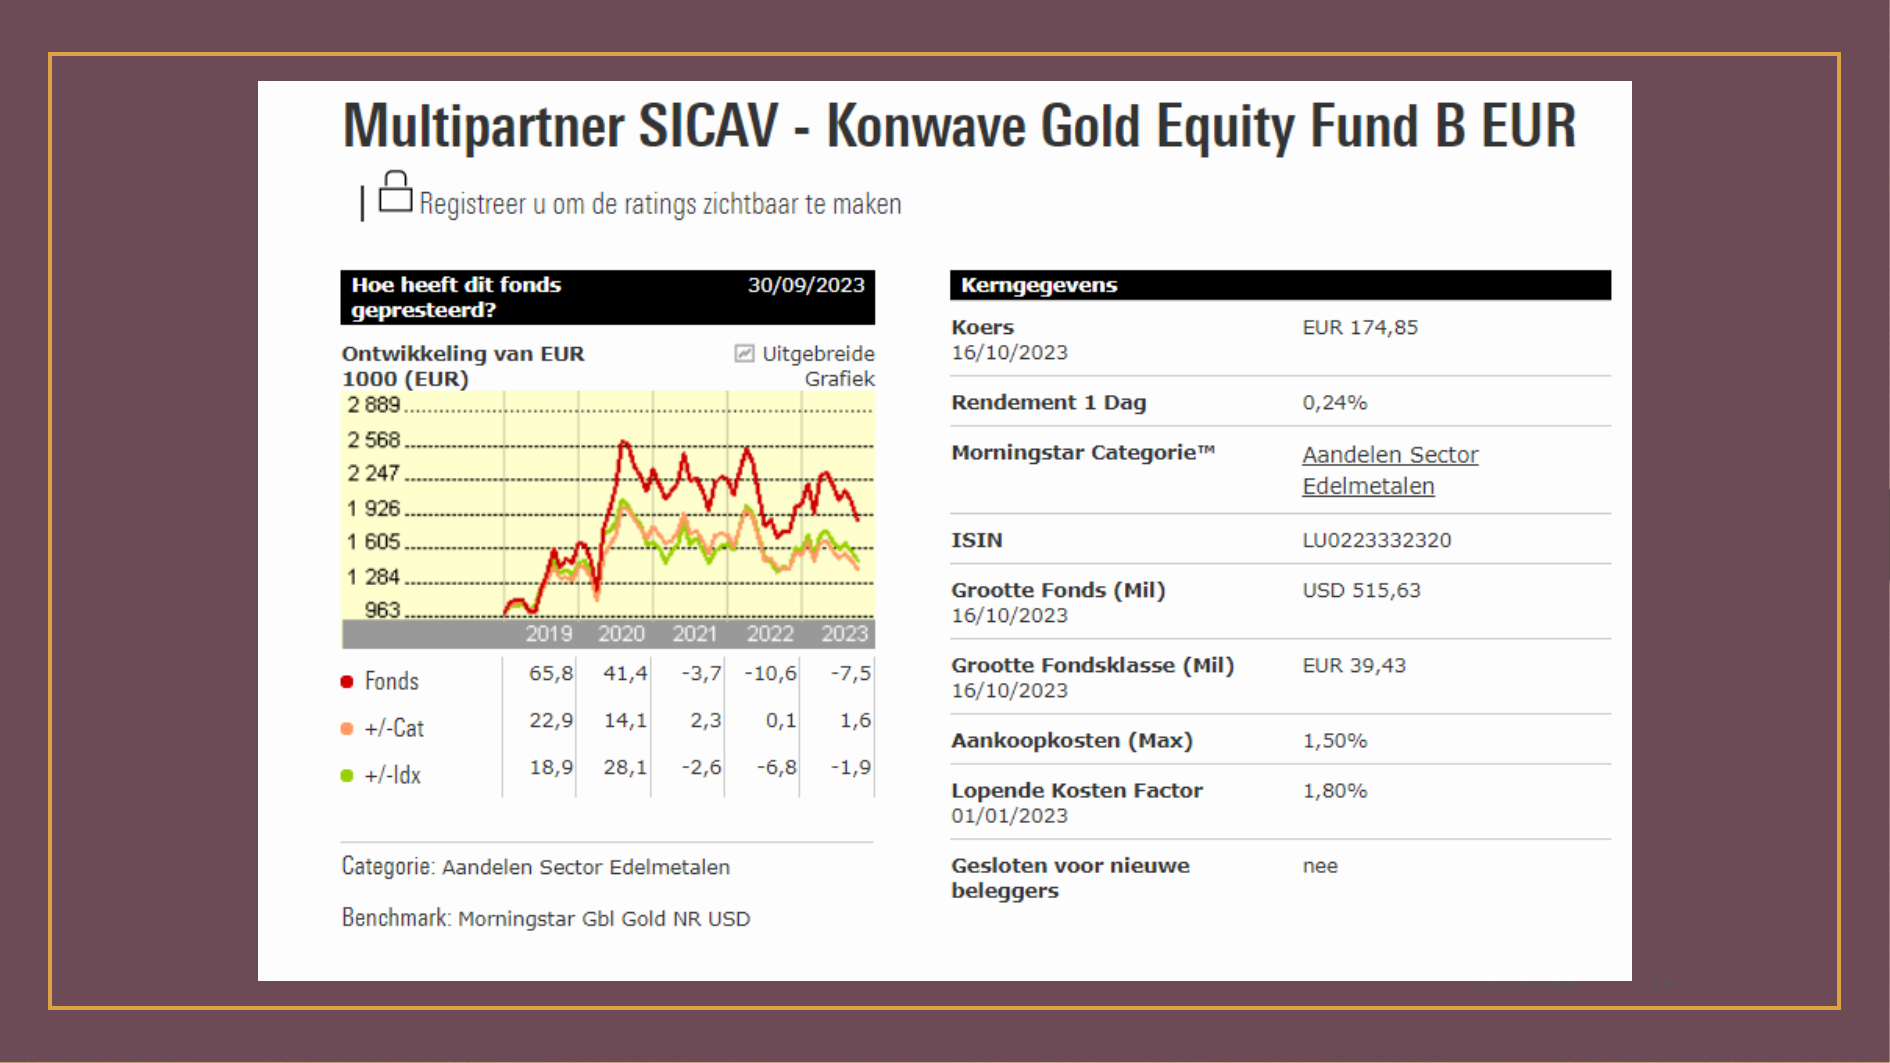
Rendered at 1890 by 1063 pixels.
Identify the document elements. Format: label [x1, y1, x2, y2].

picture [257, 81, 1632, 981]
text_box [0, 0, 1890, 1063]
